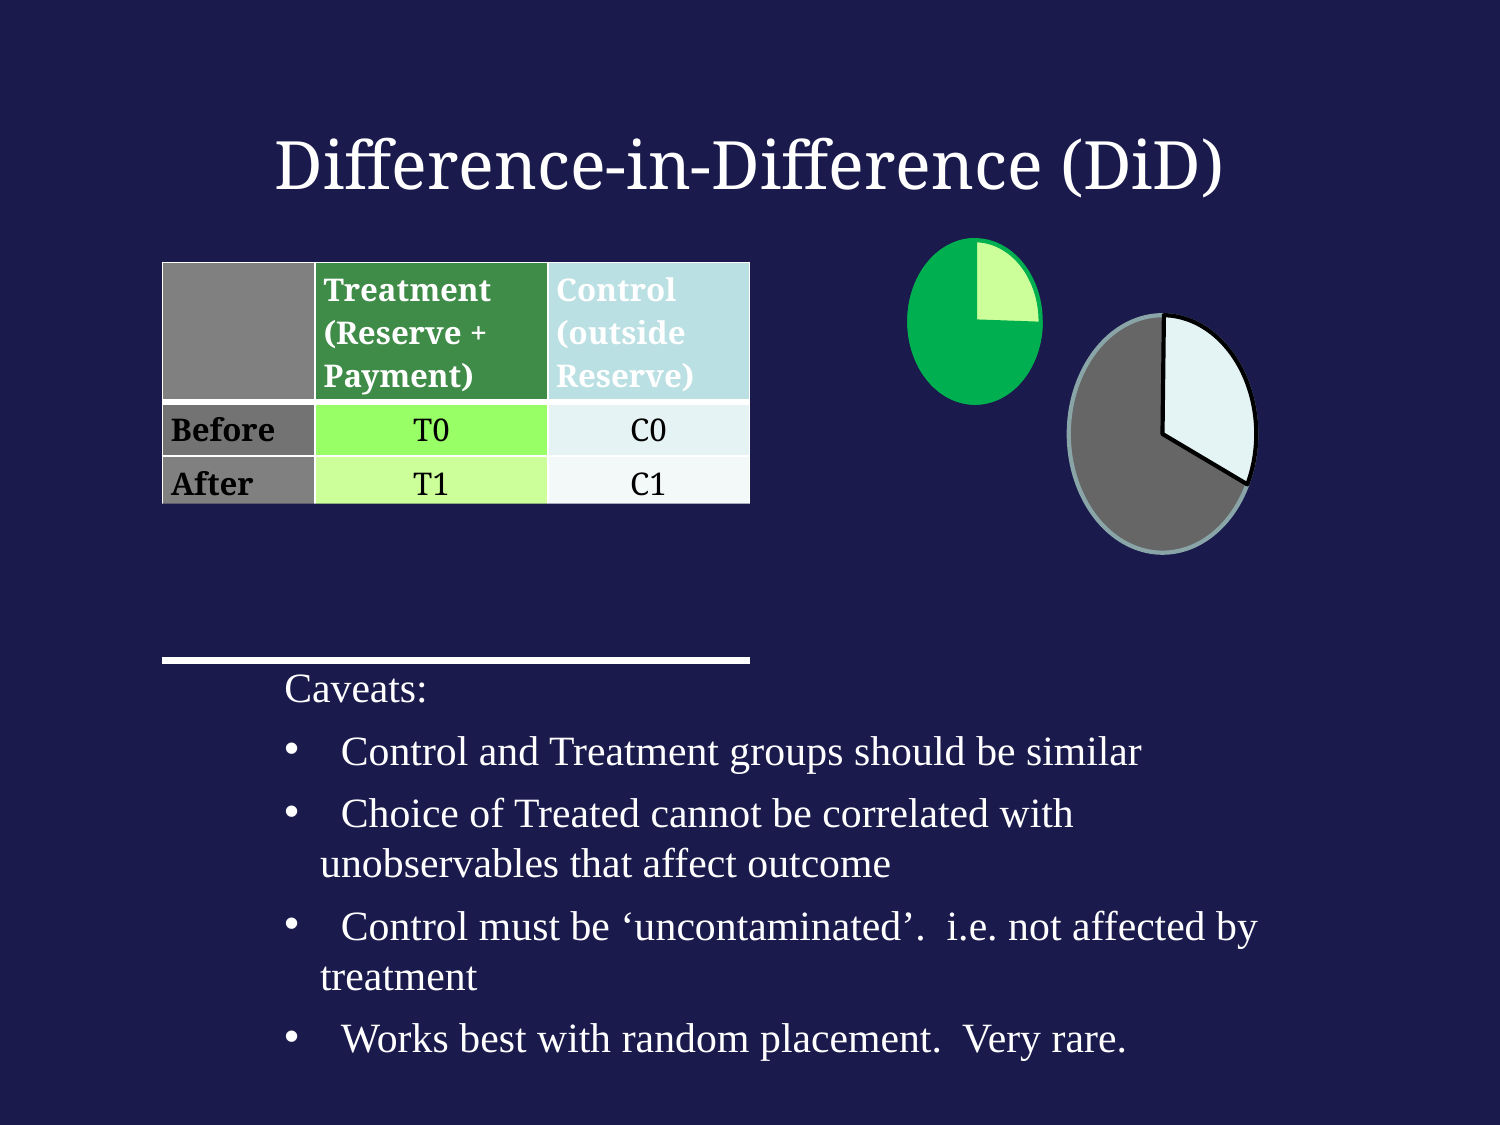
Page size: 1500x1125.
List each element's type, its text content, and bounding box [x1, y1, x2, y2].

table_cell After [163, 457, 314, 501]
table_cell Before [163, 405, 314, 455]
text_box [123, 501, 797, 659]
table_cell C1 [549, 457, 749, 501]
table_header Control (outside Reserve) [549, 263, 749, 399]
text_box Caveats: Control and Treatment groups should be similar Choice of Treated cannot be correlated with unobservables that affect outcome Control must be ‘uncontaminated’. i.e. not affected by treatment Works best with random placement. Very rare. [269, 653, 1311, 1069]
title Difference-in-Difference (DiD) [112, 99, 1388, 225]
table_cell T0 [316, 405, 547, 455]
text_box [909, 239, 1257, 553]
table_cell C0 [549, 405, 749, 455]
table_header Treatment (Reserve + Payment) [316, 263, 547, 399]
table_header [163, 263, 314, 399]
table_cell T1 [316, 457, 547, 501]
